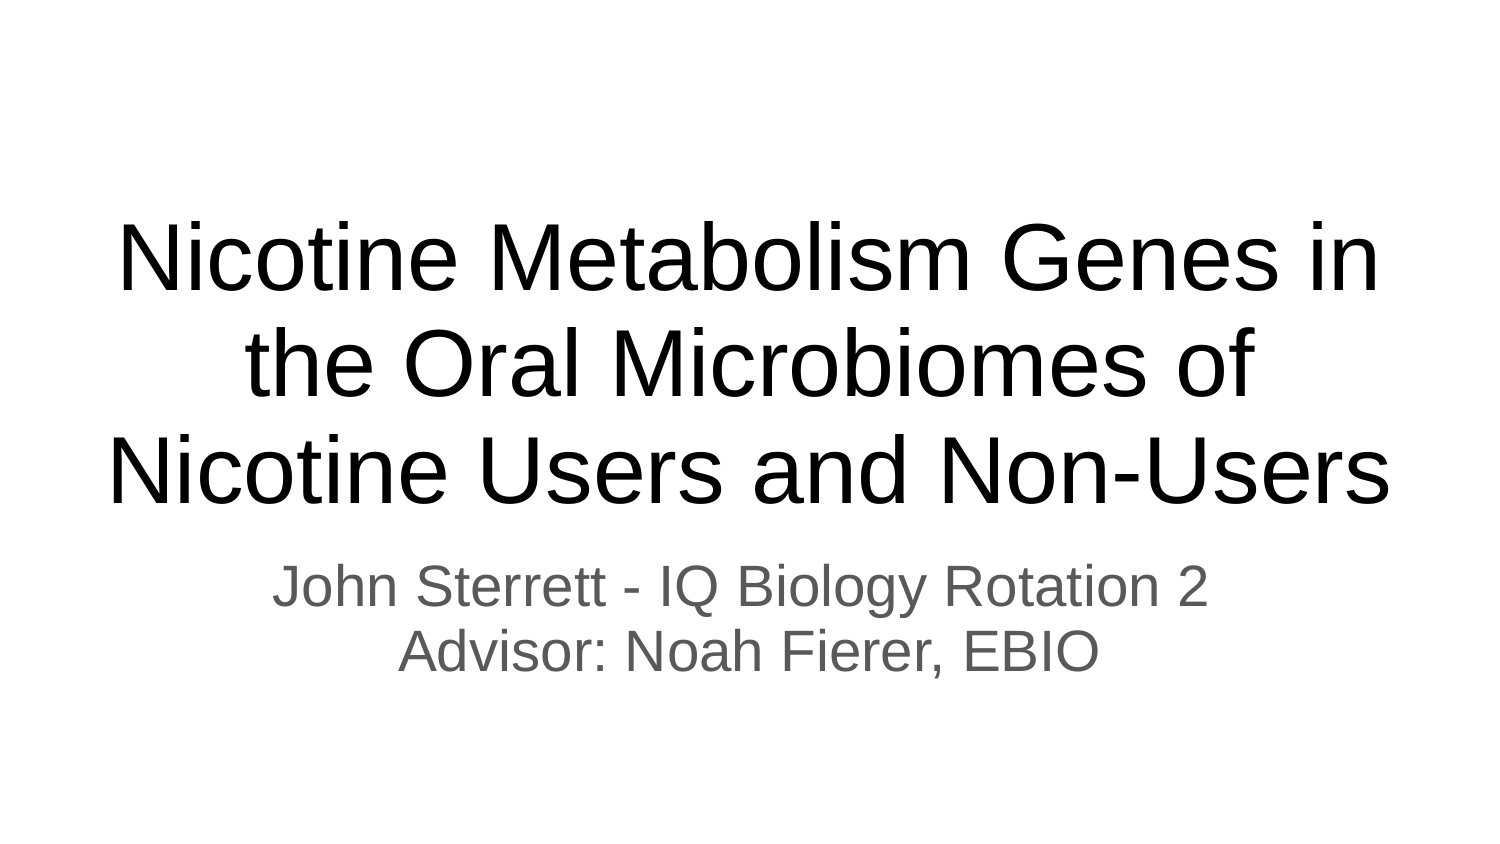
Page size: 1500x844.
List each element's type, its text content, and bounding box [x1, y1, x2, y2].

title Nicotine Metabolism Genes in the Oral Microbiomes of Nicotine Users and Non-Users [51, 182, 1449, 538]
subtitle John Sterrett - IQ Biology Rotation 2 Advisor: Noah Fierer, EBIO [51, 538, 1449, 724]
